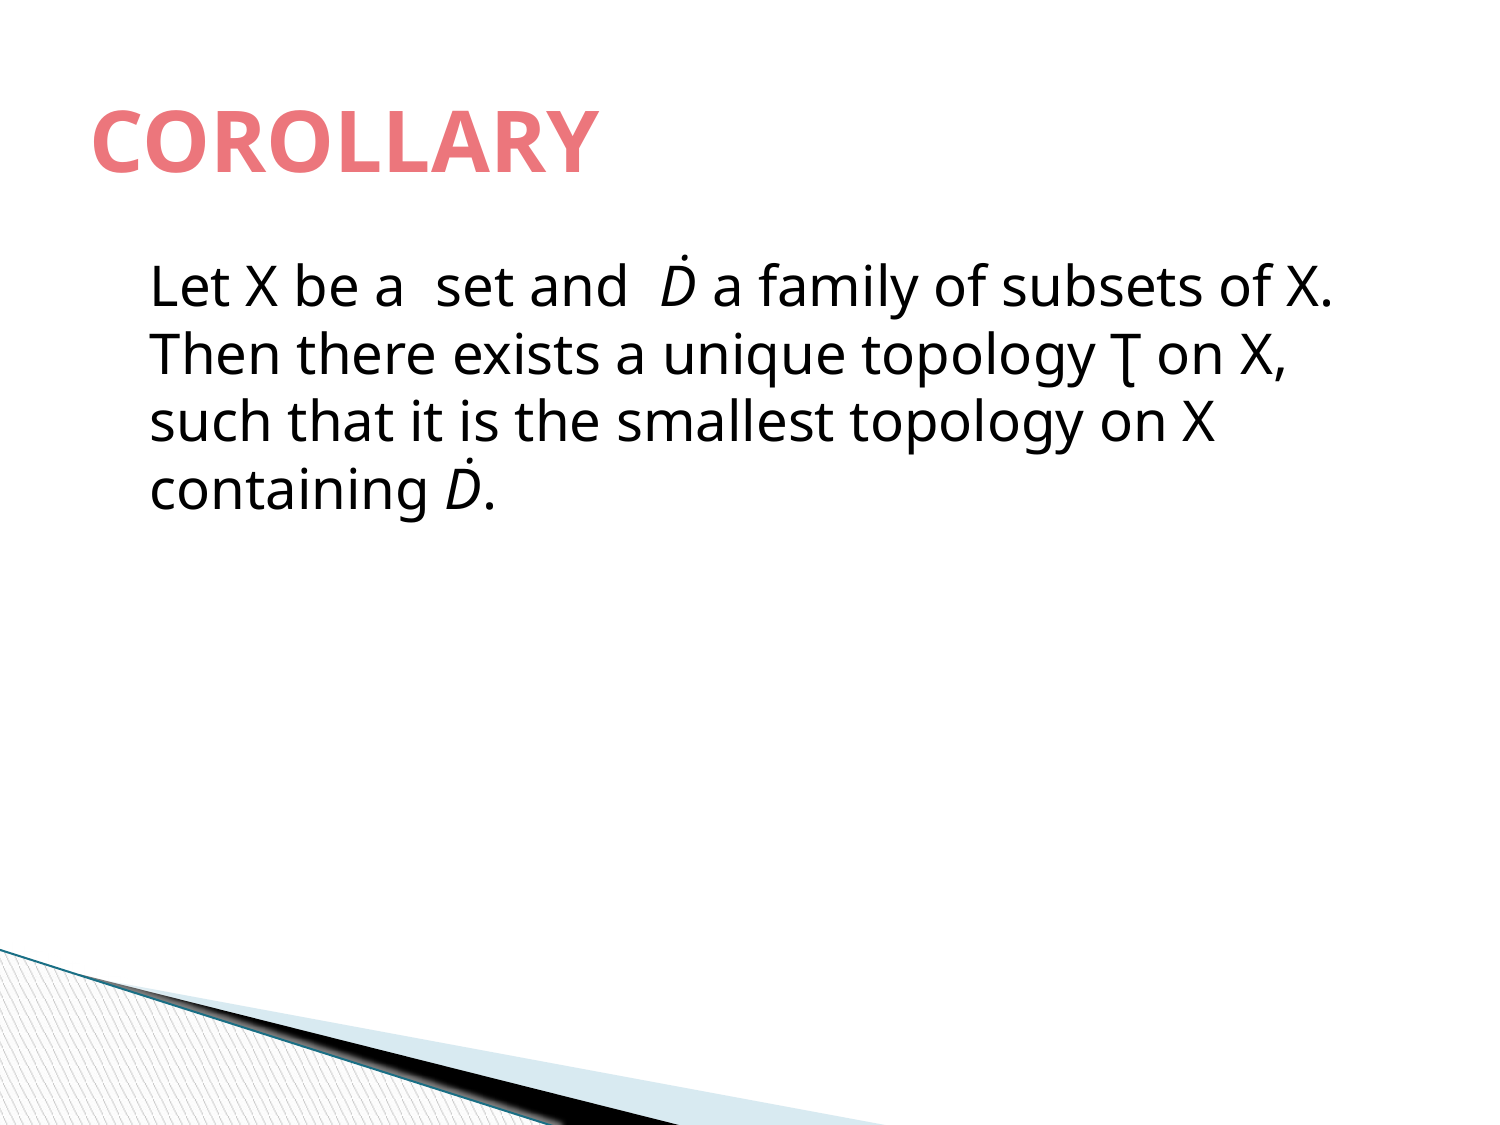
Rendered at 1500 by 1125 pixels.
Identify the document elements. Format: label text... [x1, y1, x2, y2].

list Let X be a set and Ḋ a family of subsets of X. Then there exists a unique topology Ʈ on X, such that it is the smallest topology on X containing Ḋ. [75, 243, 1425, 986]
title COROLLARY [75, 45, 1425, 233]
